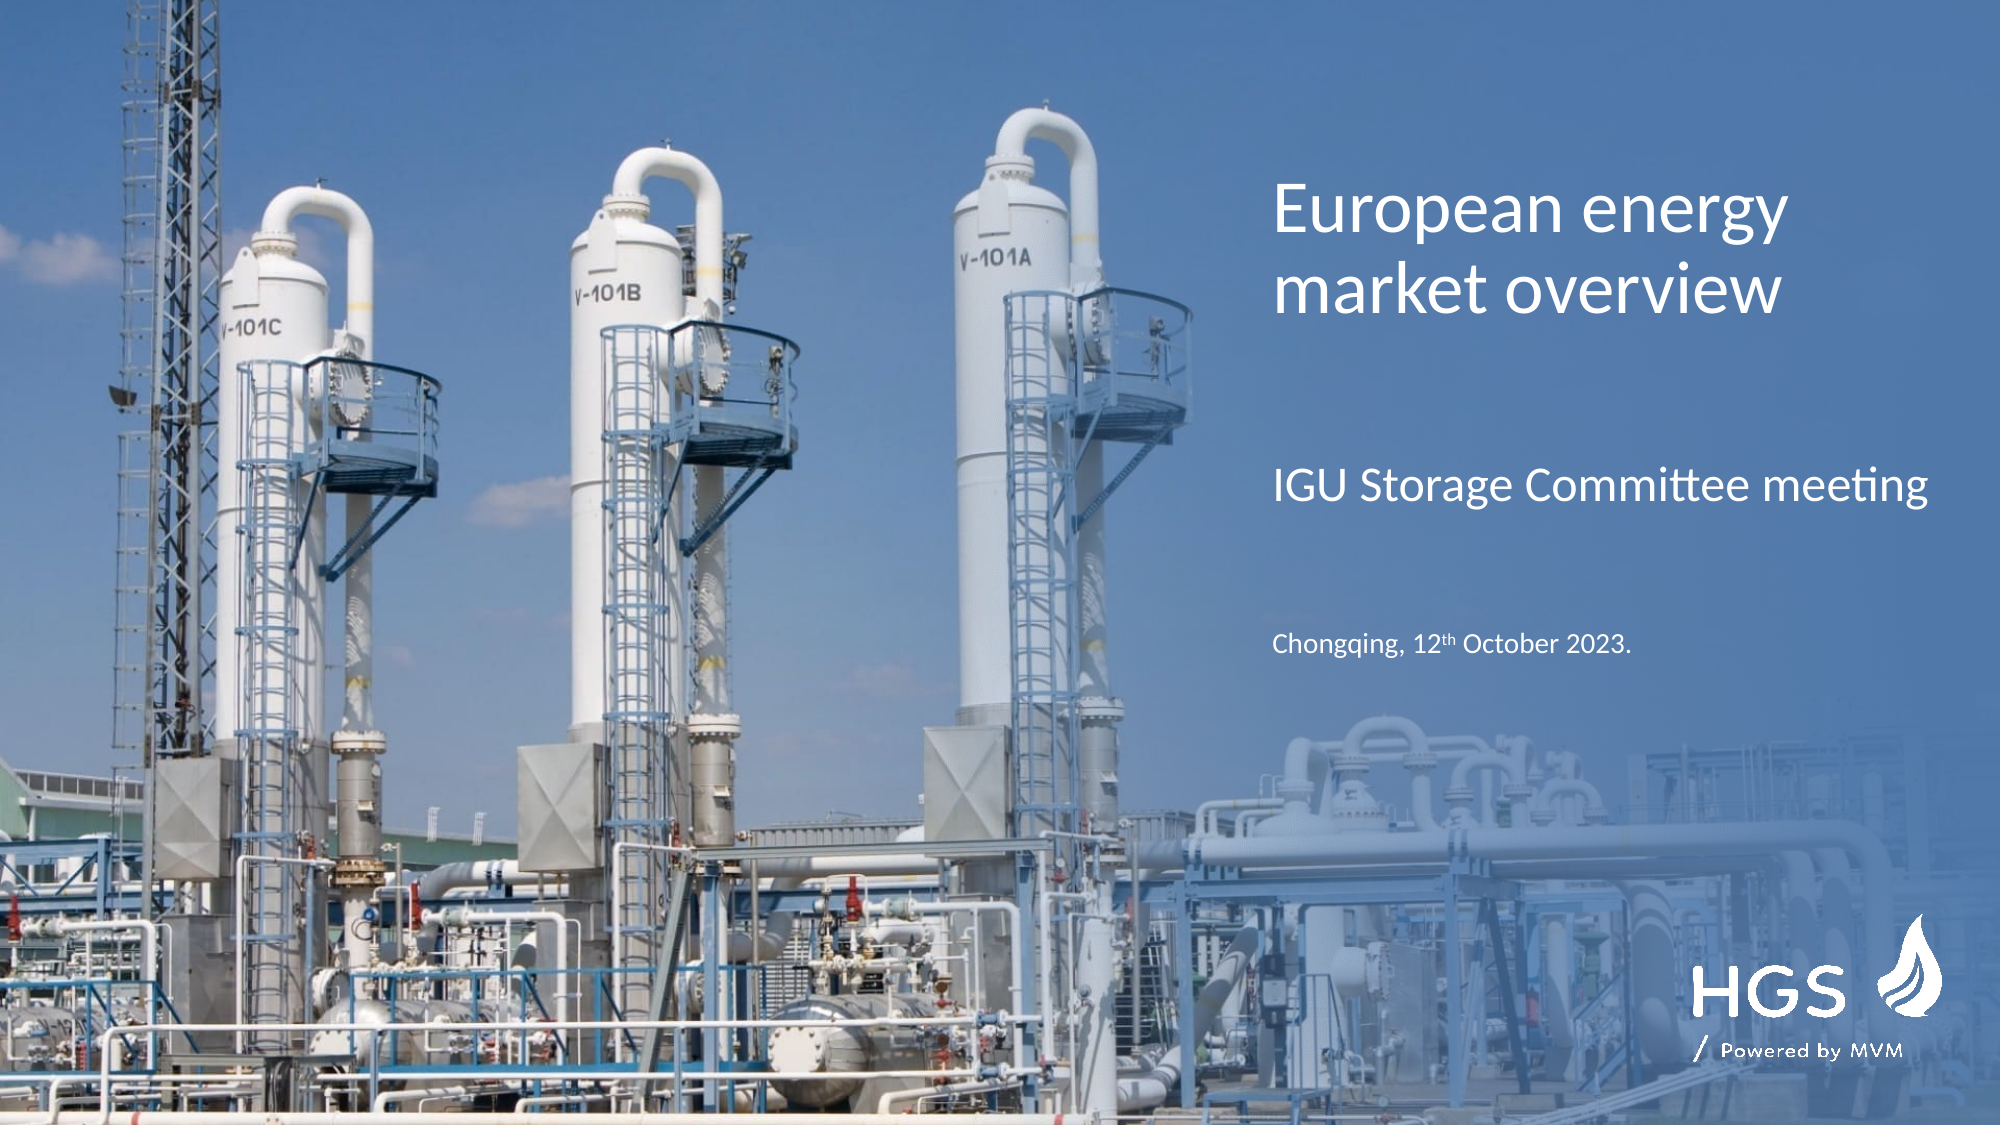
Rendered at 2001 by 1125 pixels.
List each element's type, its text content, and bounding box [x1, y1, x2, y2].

list European energy market overview [1257, 160, 1978, 338]
list IGU Storage Committee meeting [1257, 450, 1978, 573]
picture [0, 0, 2000, 1125]
list Chongqing, 12th October 2023. [1257, 621, 1908, 669]
